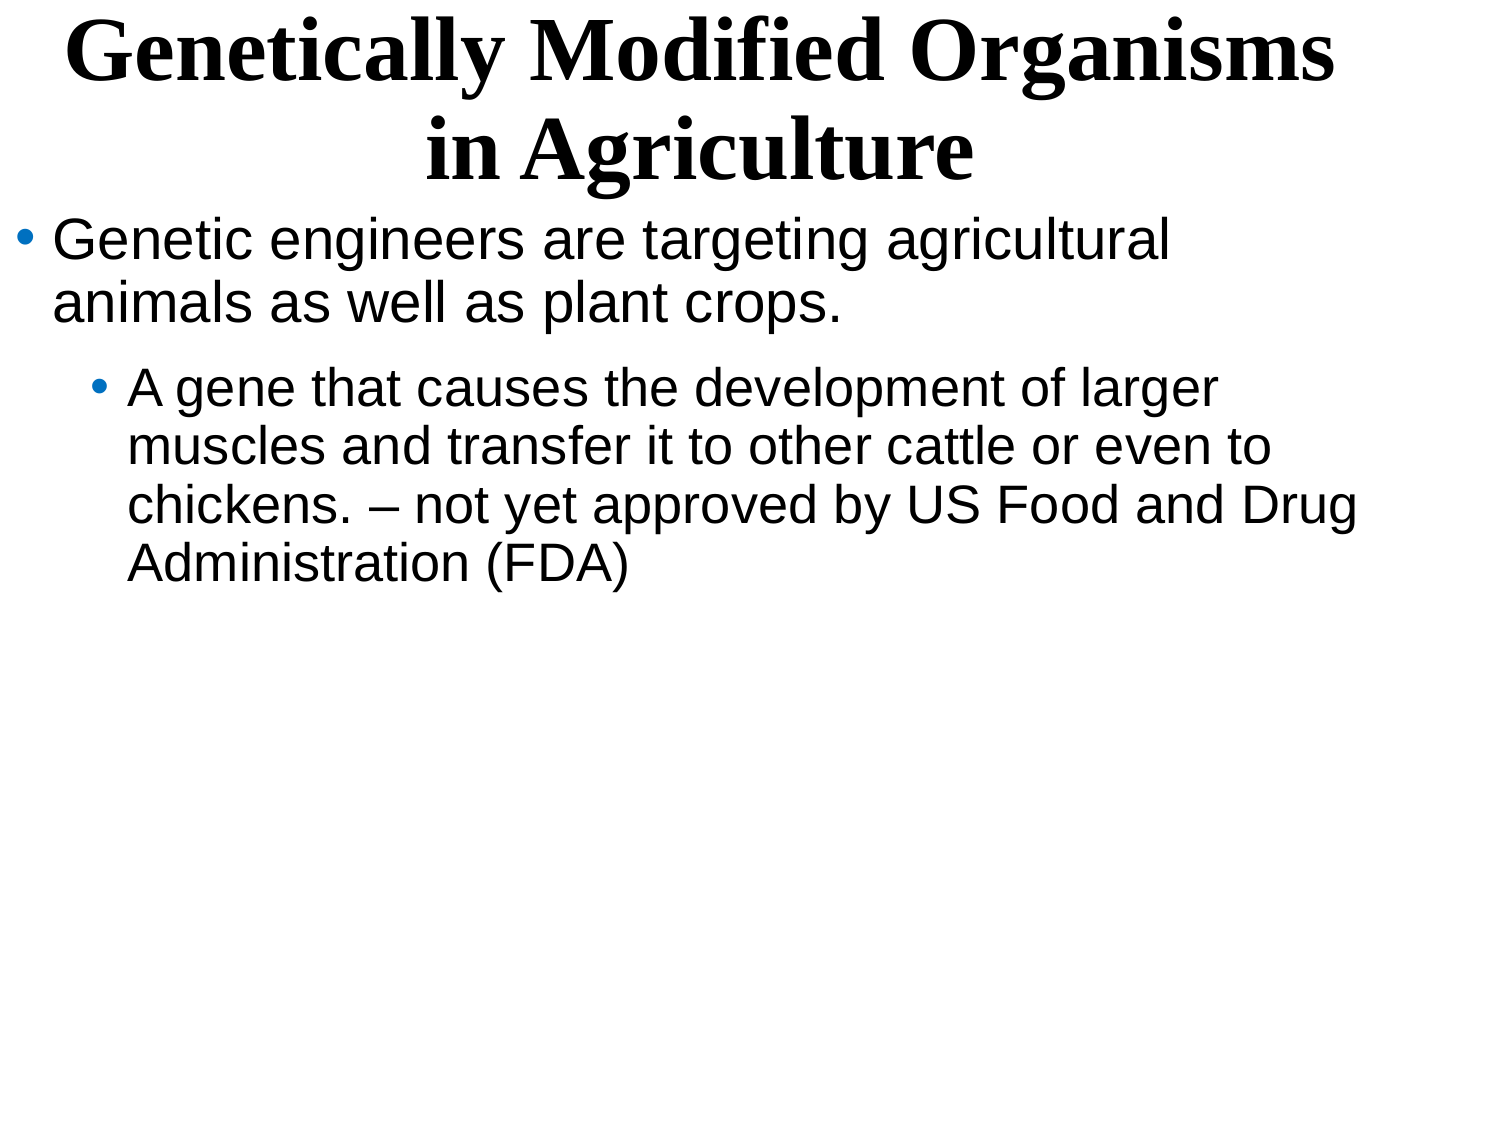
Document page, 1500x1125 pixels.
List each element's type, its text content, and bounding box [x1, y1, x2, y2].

list Genetic engineers are targeting agricultural animals as well as plant crops. A gene that causes the development of larger muscles and transfer it to other cattle or even to chickens. – not yet approved by US Food and Drug Administration (FDA) [0, 201, 1402, 1014]
title Genetically Modified Organisms in Agriculture [0, 21, 1402, 179]
